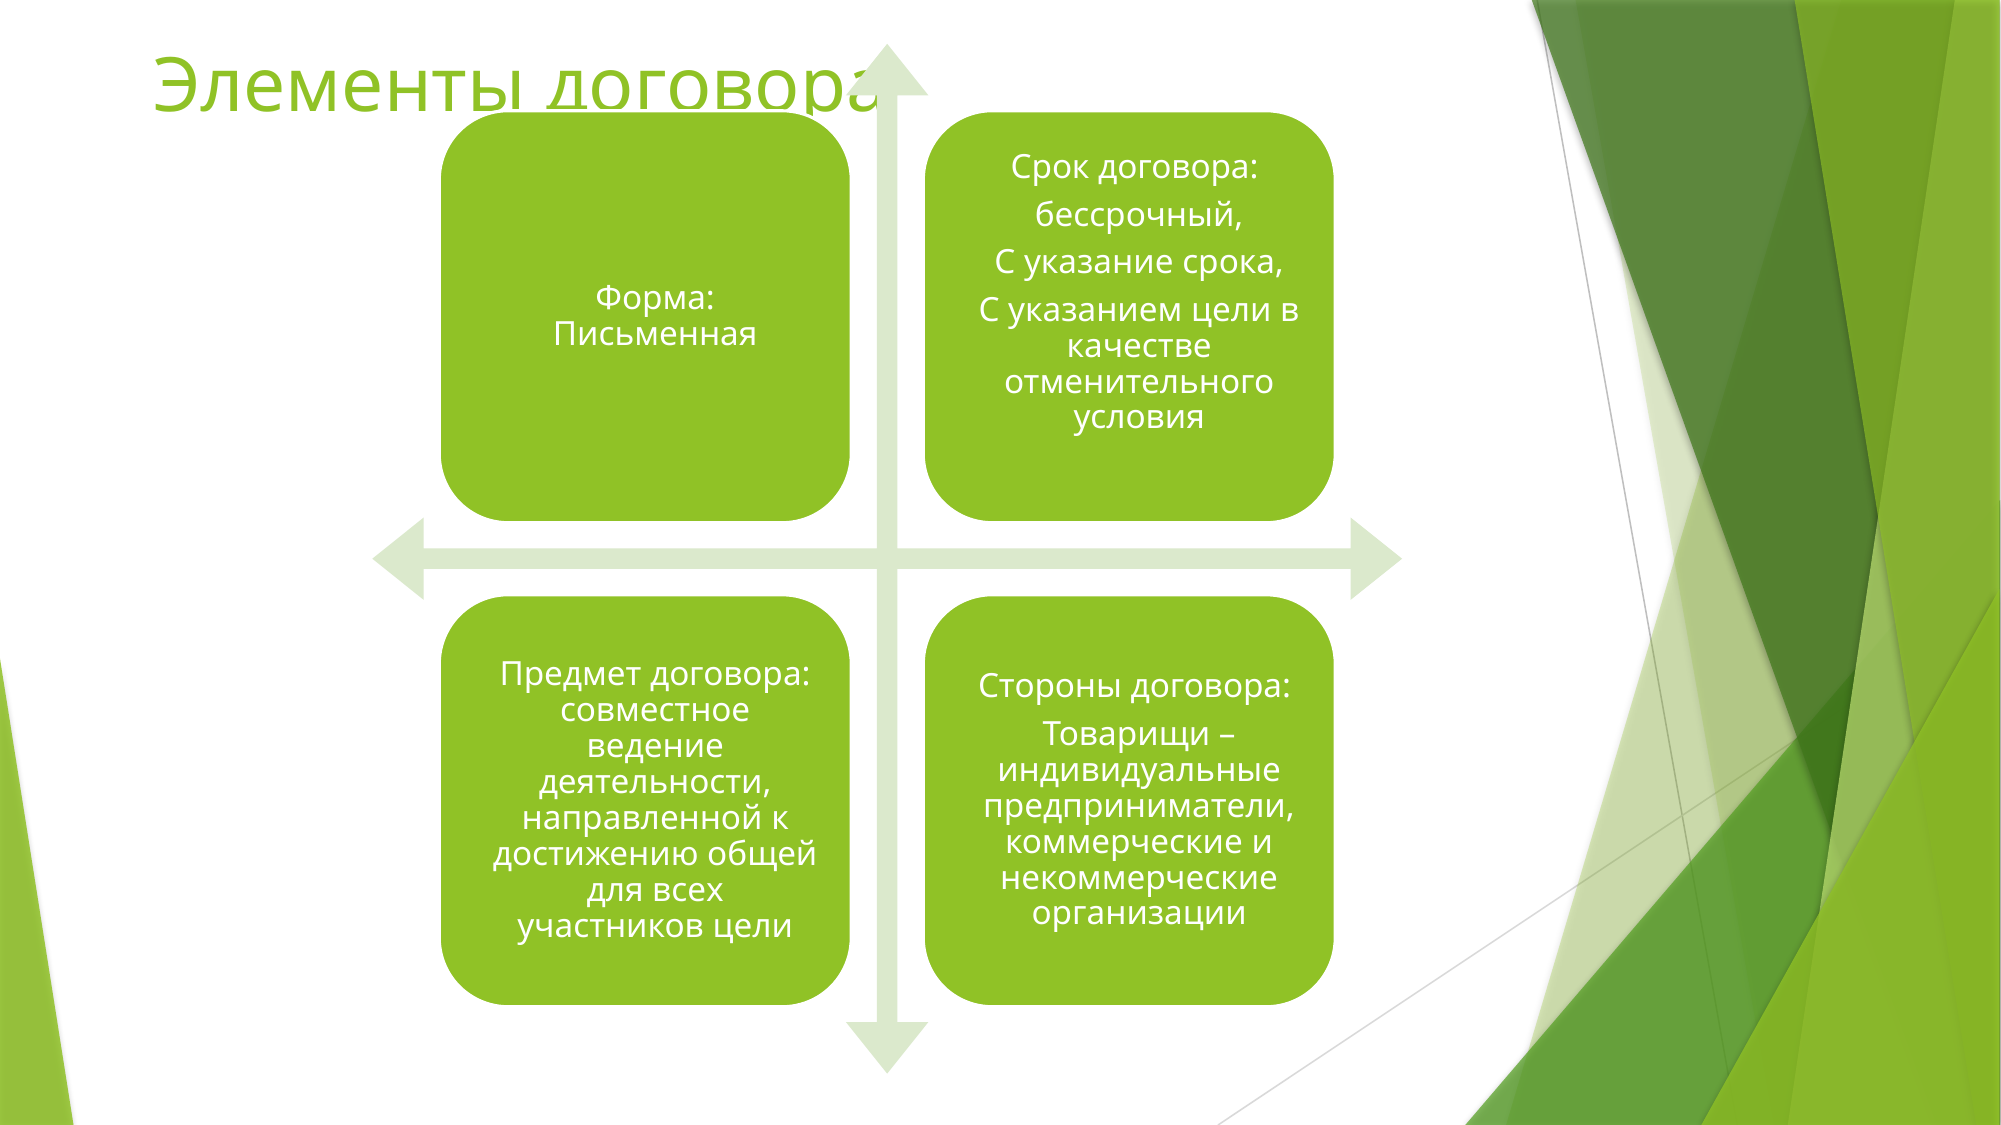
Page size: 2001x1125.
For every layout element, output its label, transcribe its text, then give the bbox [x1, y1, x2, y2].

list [0, 43, 2000, 1075]
title Элементы договора [138, 28, 1549, 40]
